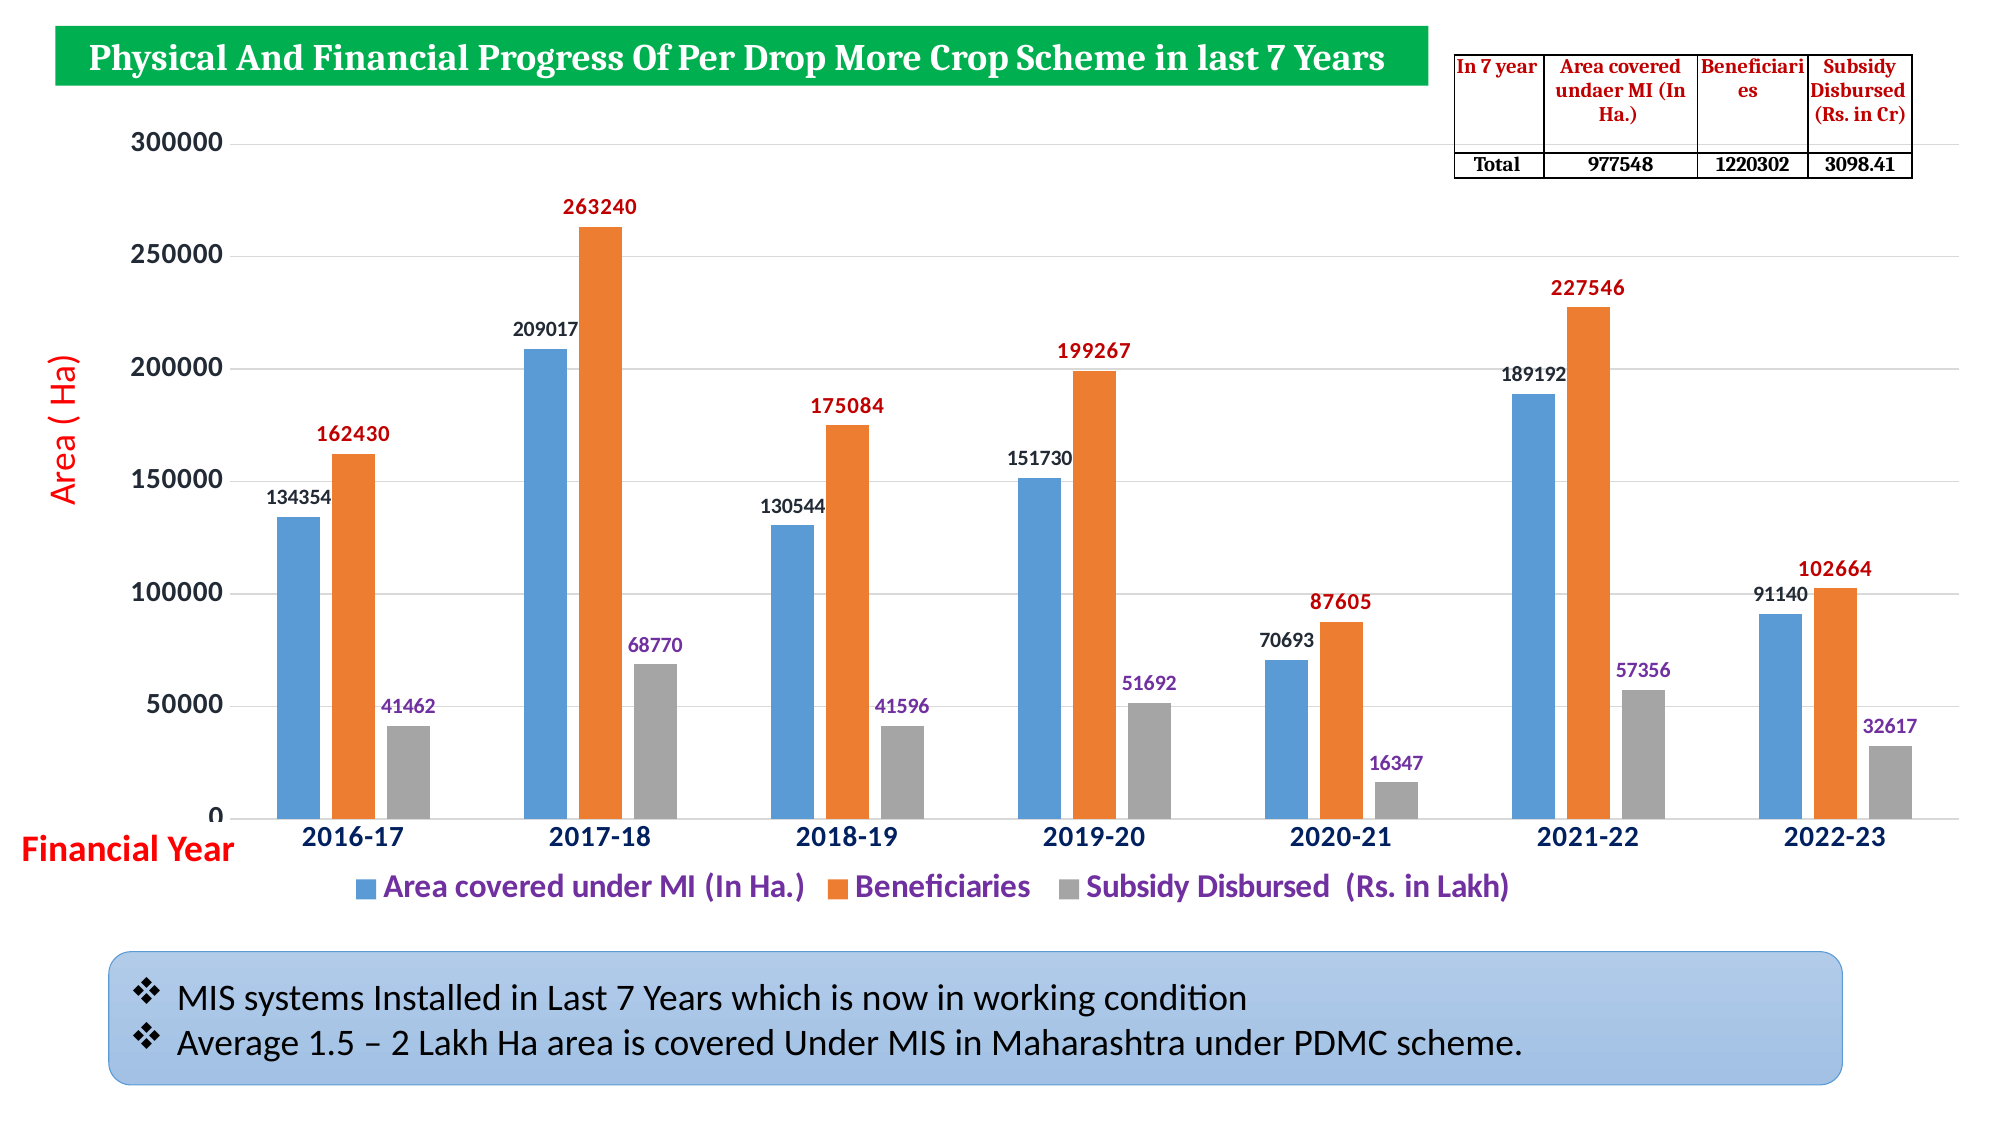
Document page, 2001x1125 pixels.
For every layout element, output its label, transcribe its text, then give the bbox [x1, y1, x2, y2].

text_box Area ( Ha) [34, 296, 85, 564]
chart [121, 48, 1960, 916]
text_box MIS systems Installed in Last 7 Years which is now in working condition Average 1.5 – 2 Lakh Ha area is covered Under MIS in Maharashtra under PDMC scheme. [108, 951, 1843, 1086]
text_box Financial Year [0, 822, 121, 870]
text_box Physical And Financial Progress Of Per Drop More Crop Scheme in last 7 Years [55, 25, 1429, 86]
